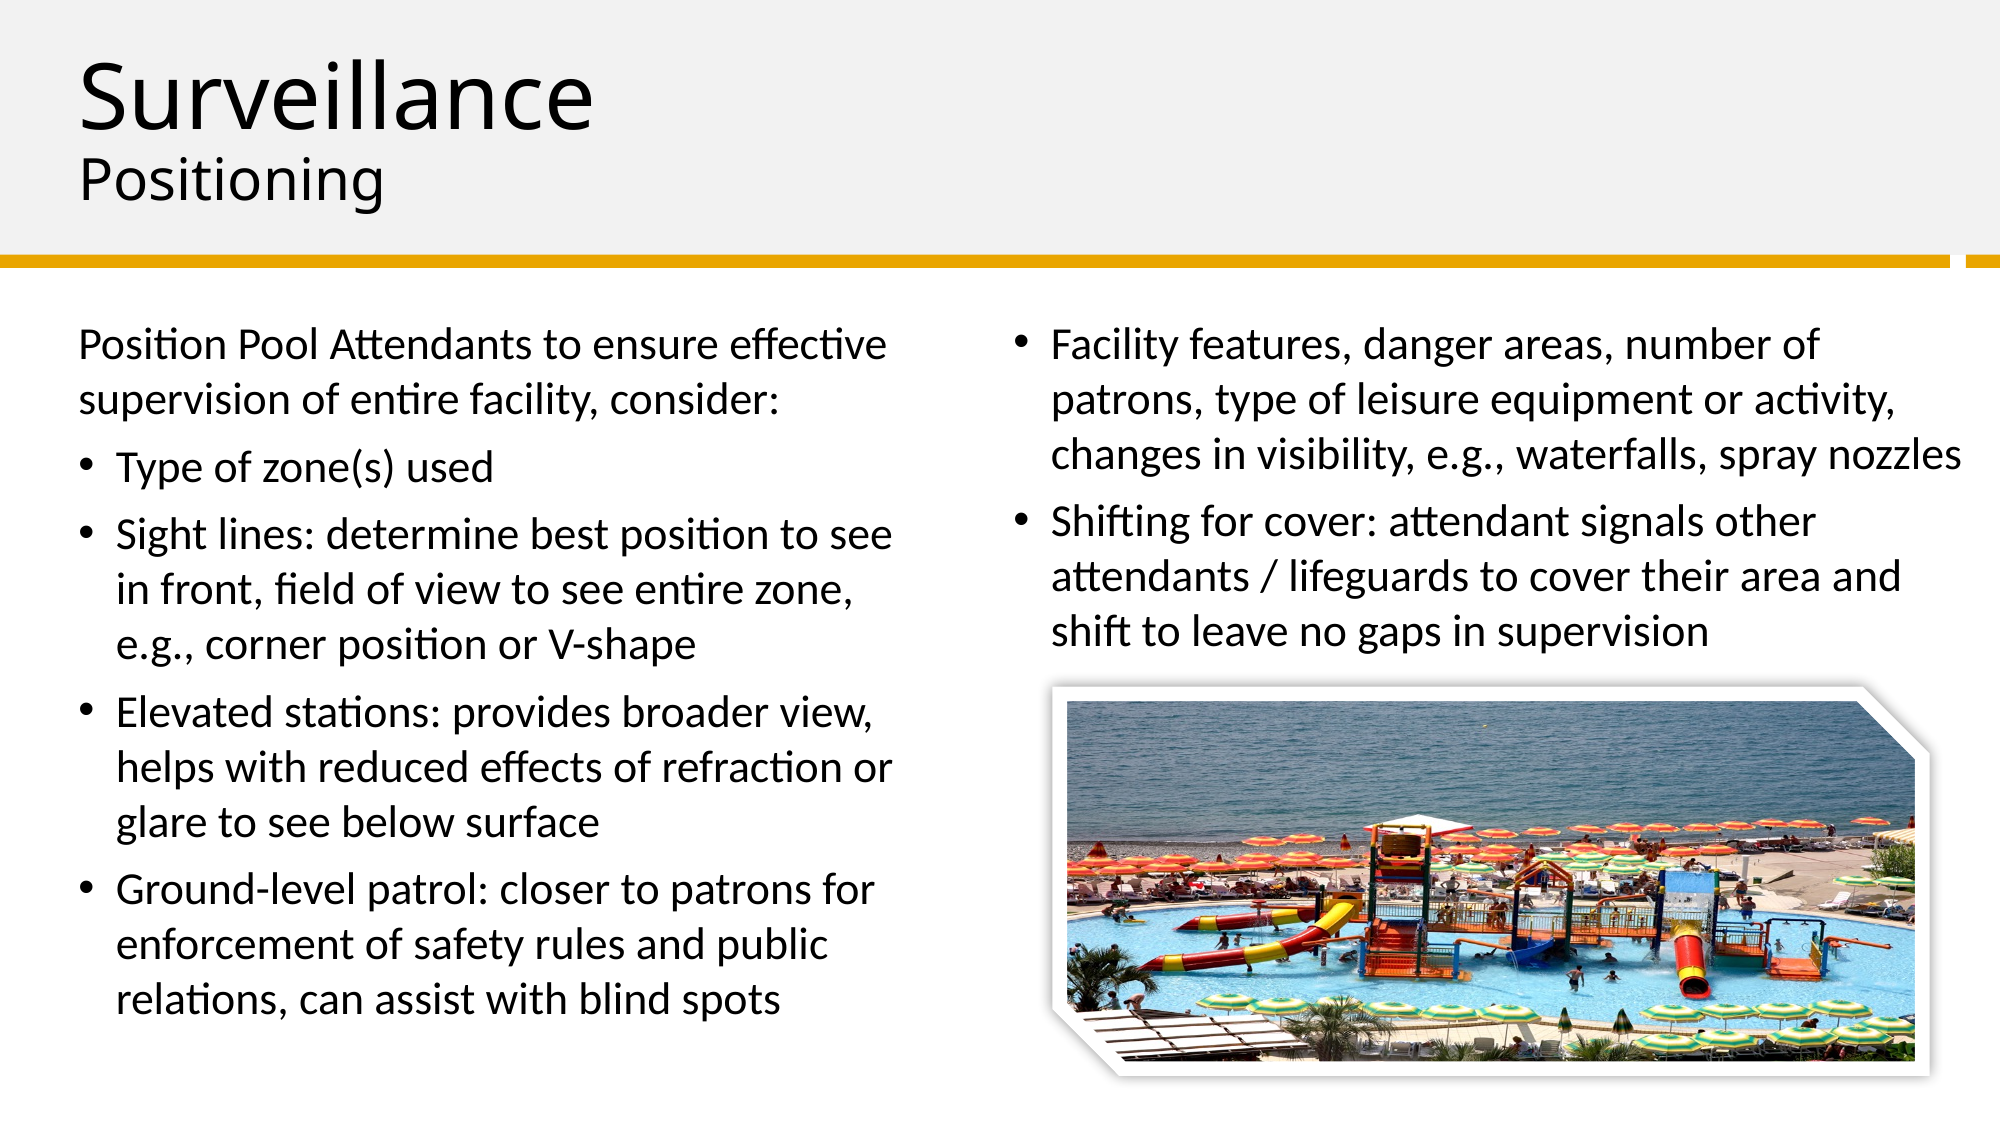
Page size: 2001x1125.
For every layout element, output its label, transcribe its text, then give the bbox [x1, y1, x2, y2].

title Surveillance Positioning [63, 34, 1863, 230]
picture [1059, 693, 1923, 1069]
list Position Pool Attendants to ensure effective supervision of entire facility, consider: Type of zone(s) used Sight lines: determine best position to see in front, field of view to see entire zone, e.g., corner position or V-shape Elevated stations: provides broader view, helps with reduced effects of refraction or glare to see below surface Ground-level patrol: closer to patrons for enforcement of safety rules and public relations, can assist with blind spots [63, 306, 926, 1059]
text_box Facility features, danger areas, number of patrons, type of leisure equipment or activity, changes in visibility, e.g., waterfalls, spray nozzles Shifting for cover: attendant signals other attendants / lifeguards to cover their area and shift to leave no gaps in supervision [998, 306, 1986, 664]
